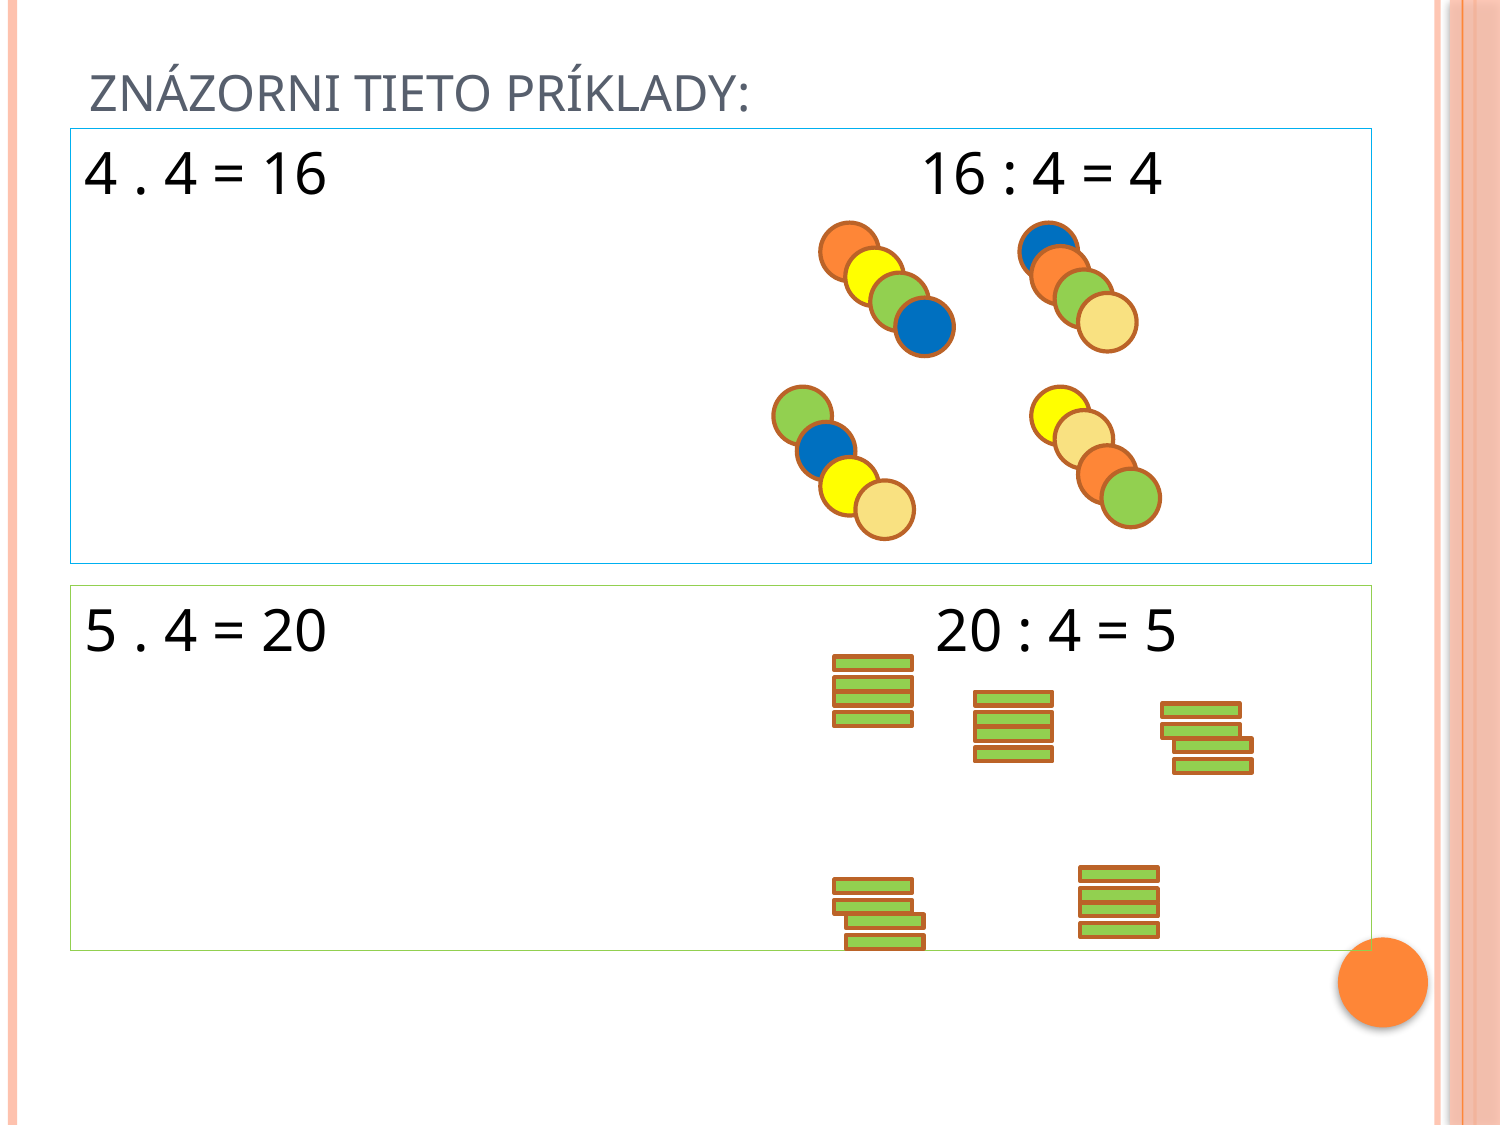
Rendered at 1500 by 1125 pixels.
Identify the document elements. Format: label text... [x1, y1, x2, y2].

text_box [1075, 443, 1138, 506]
text_box [973, 745, 1054, 763]
title Znázorni tieto príklady: [75, 45, 1300, 128]
text_box [1017, 220, 1081, 277]
text_box 5 . 4 = 20 20 : 4 = 5 [70, 585, 1372, 951]
text_box [973, 728, 1054, 743]
text_box [1160, 701, 1242, 719]
text_box [818, 454, 880, 518]
text_box [868, 270, 931, 333]
text_box [832, 675, 914, 693]
text_box [1172, 757, 1254, 775]
text_box [818, 220, 881, 283]
text_box [844, 912, 926, 930]
text_box [1078, 901, 1160, 918]
text_box [1160, 722, 1242, 740]
text_box [1099, 466, 1163, 530]
text_box [1029, 243, 1091, 306]
text_box [1075, 290, 1139, 354]
text_box [853, 478, 917, 542]
text_box [893, 295, 956, 359]
text_box [1029, 384, 1091, 447]
text_box [832, 898, 914, 916]
text_box [843, 245, 906, 308]
text_box [1052, 267, 1115, 330]
text_box [1078, 921, 1160, 939]
text_box [832, 877, 914, 895]
text_box [844, 933, 926, 951]
text_box [973, 690, 1054, 708]
text_box [832, 654, 914, 672]
text_box 4 . 4 = 16 16 : 4 = 4 [70, 128, 1372, 564]
text_box [794, 419, 858, 482]
text_box [1052, 407, 1116, 470]
text_box [771, 384, 835, 447]
text_box [973, 710, 1054, 728]
text_box [832, 710, 914, 728]
text_box [1078, 865, 1160, 883]
text_box [1172, 736, 1254, 754]
text_box [832, 693, 914, 708]
text_box [1078, 886, 1160, 901]
